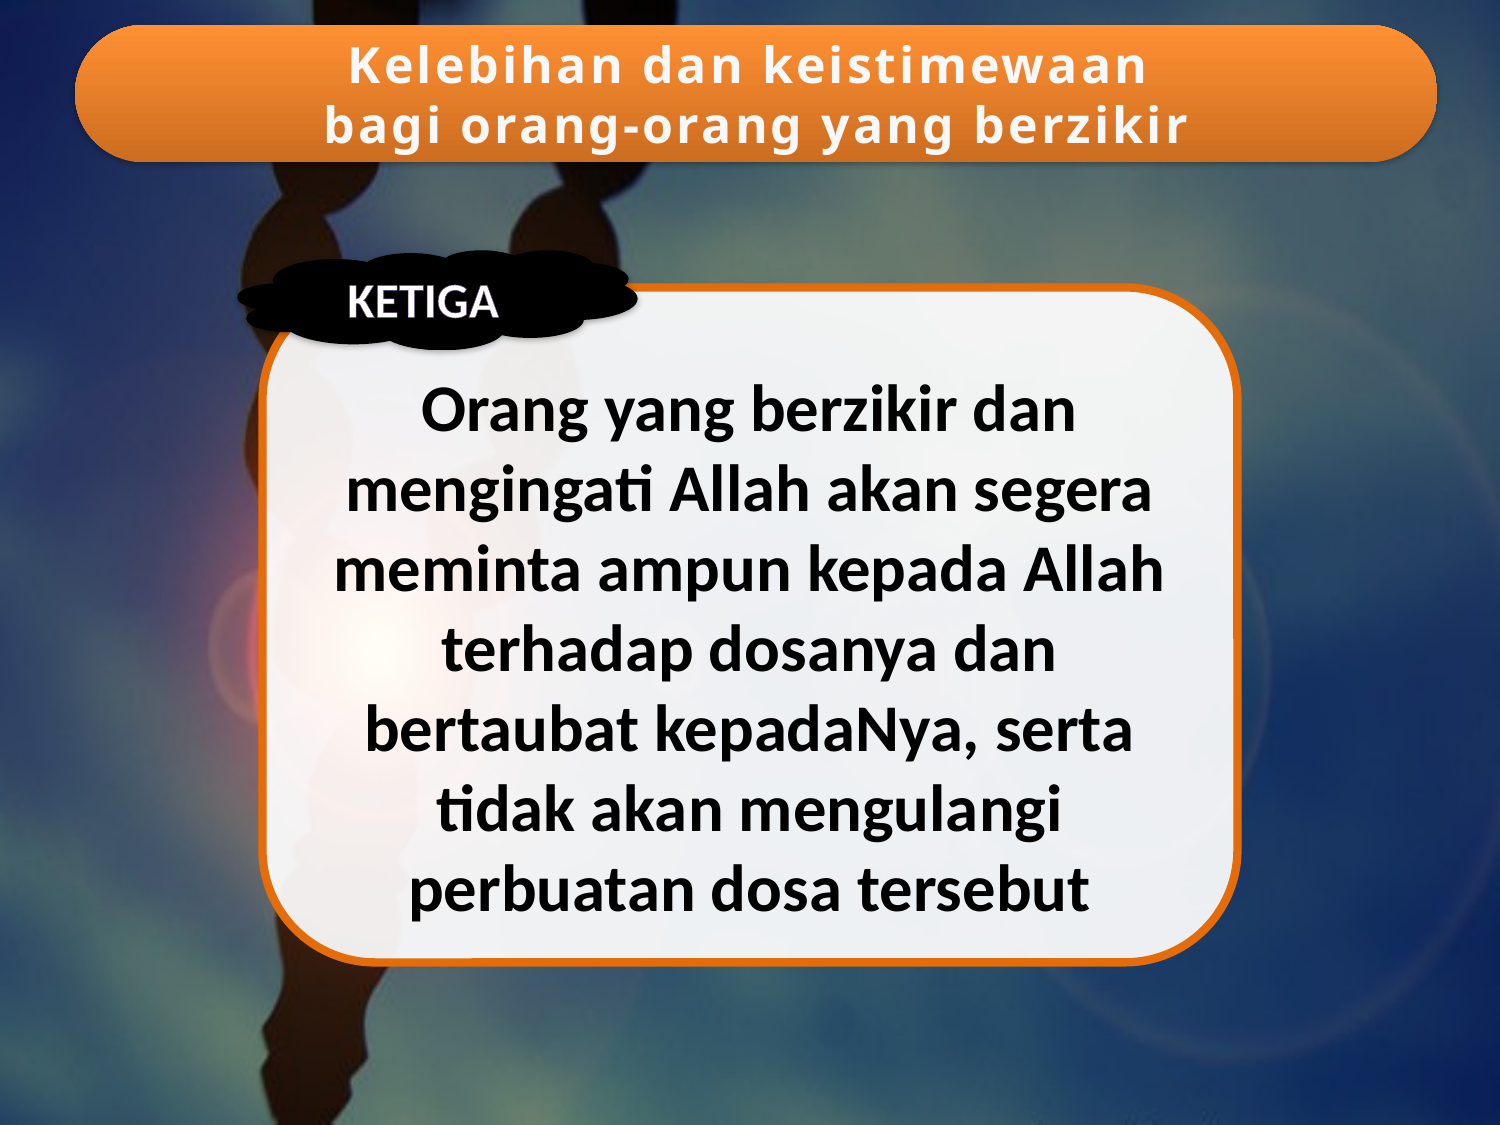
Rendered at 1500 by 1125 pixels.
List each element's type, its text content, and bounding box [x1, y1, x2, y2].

text_box KETIGA [237, 250, 638, 351]
picture [0, 0, 1500, 1125]
text_box Orang yang berzikir dan mengingati Allah akan segera meminta ampun kepada Allah terhadap dosanya dan bertaubat kepadaNya, serta tidak akan mengulangi perbuatan dosa tersebut [260, 285, 1240, 965]
text_box Kelebihan dan keistimewaan bagi orang-orang yang berzikir [74, 24, 1438, 163]
